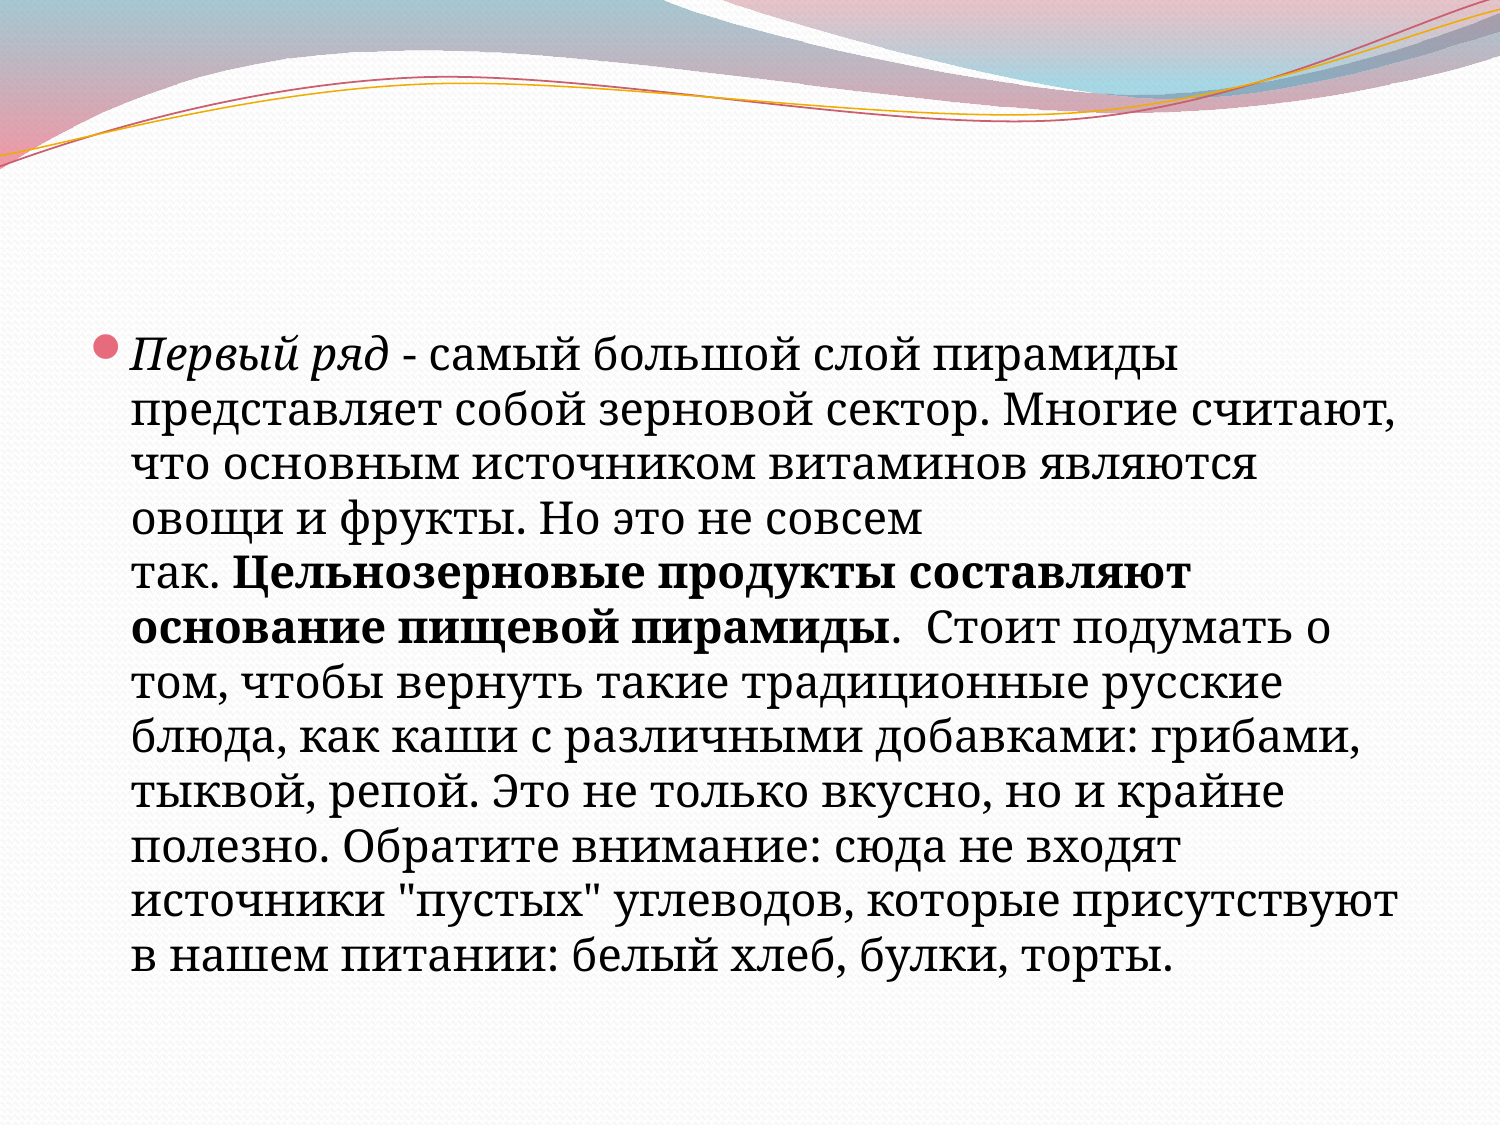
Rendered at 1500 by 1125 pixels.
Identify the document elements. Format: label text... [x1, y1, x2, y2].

list Первый ряд - самый большой слой пирамиды представляет собой зерновой сектор. Многие считают, что основным источником витаминов являются овощи и фрукты. Но это не совсем так. Цельнозерновые продукты составляют основание пищевой пирамиды. Стоит подумать о том, чтобы вернуть такие традиционные русские блюда, как каши с различными добавками: грибами, тыквой, репой. Это не только вкусно, но и крайне полезно. Обратите внимание: сюда не входят источники "пустых" углеводов, которые присутствуют в нашем питании: белый хлеб, булки, торты. [75, 317, 1425, 1038]
